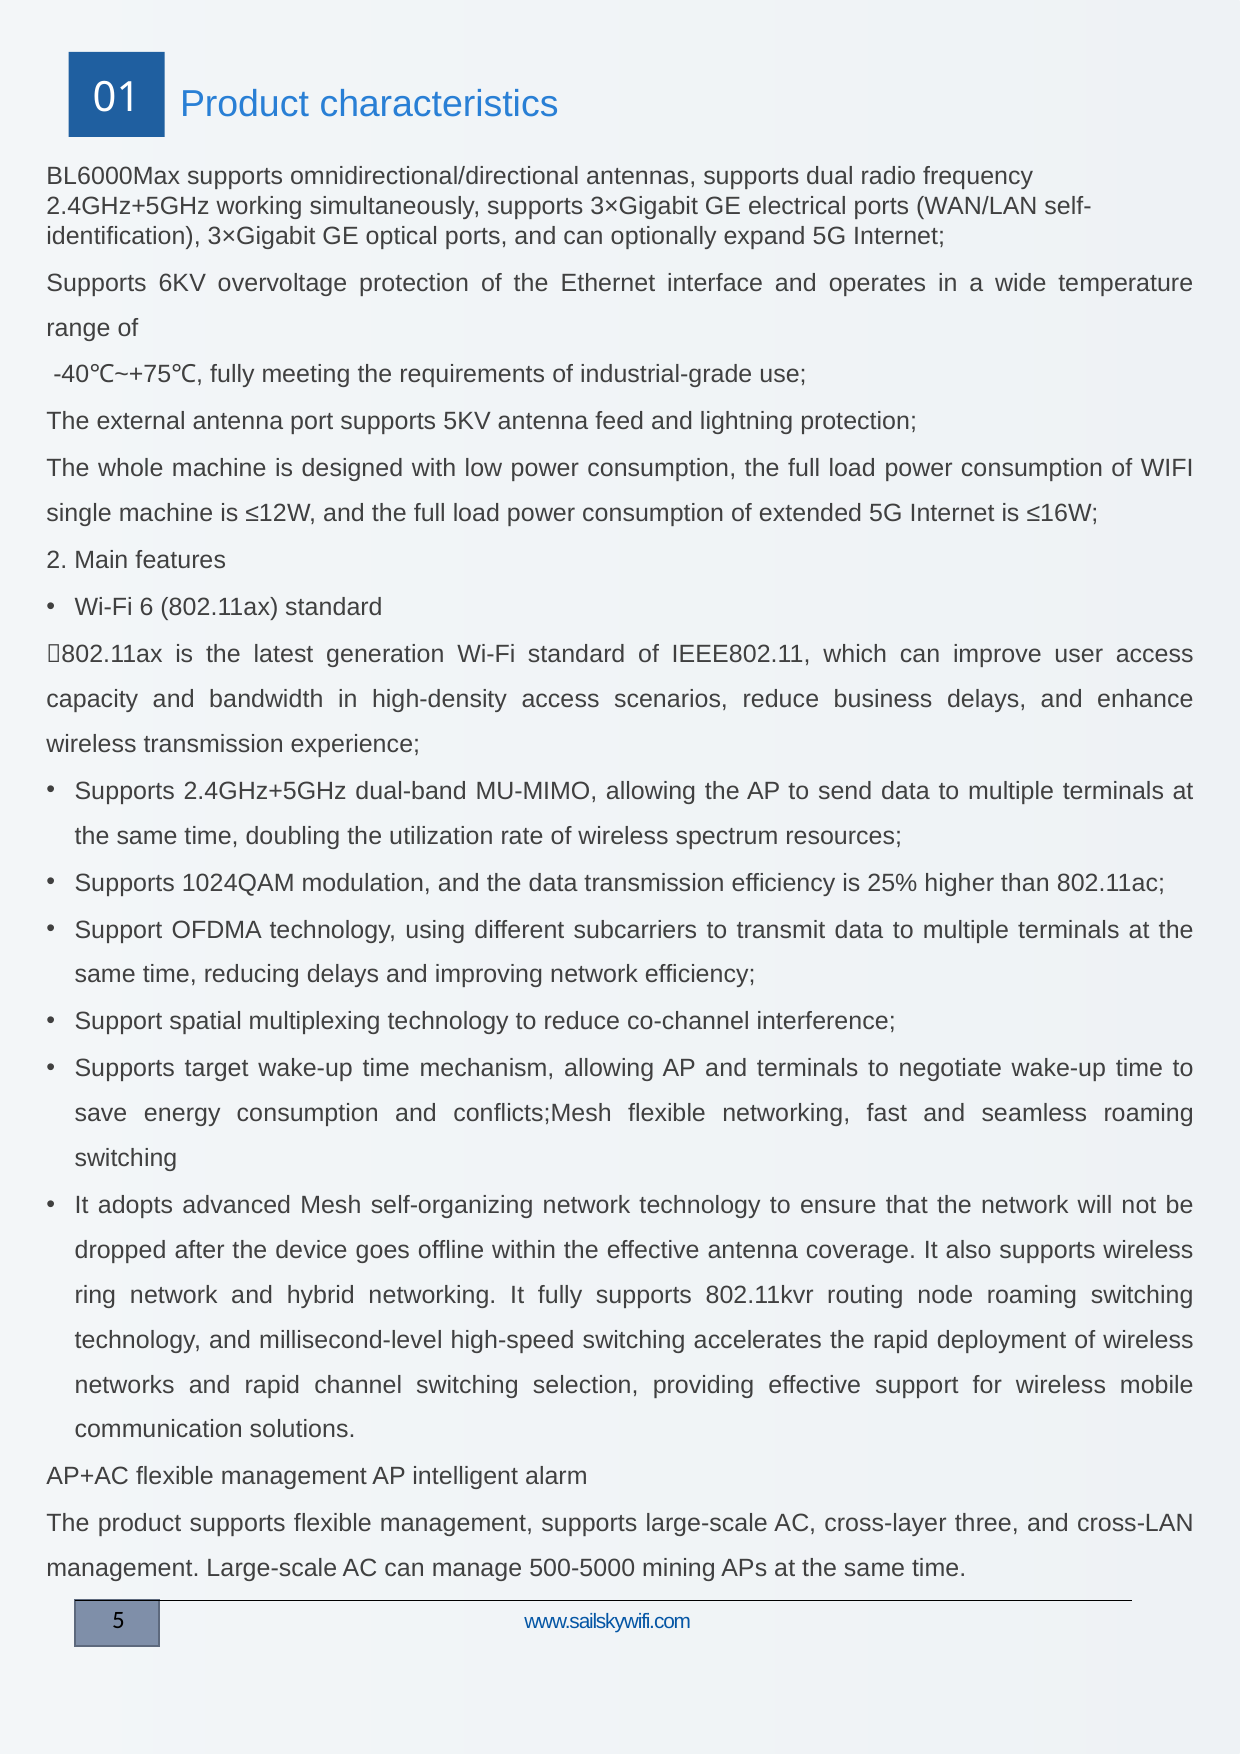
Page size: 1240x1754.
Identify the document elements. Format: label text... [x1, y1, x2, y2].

text_box 01 [68, 51, 166, 138]
text_box [107, 1613, 126, 1634]
text_box BL6000Max supports omnidirectional/directional antennas, supports dual radio frequency 2.4GHz+5GHz working simultaneously, supports 3×Gigabit GE electrical ports (WAN/LAN self-identification), 3×Gigabit GE optical ports, and can optionally expand 5G Internet; Supports 6KV overvoltage protection of the Ethernet interface and operates in a wide temperature range of -40℃~+75℃, fully meeting the requirements of industrial-grade use; The external antenna port supports 5KV antenna feed and lightning protection; The whole machine is designed with low power consumption, the full load power consumption of WIFI single machine is ≤12W, and the full load power consumption of extended 5G Internet is ≤16W; 2. Main features Wi-Fi 6 (802.11ax) standard 802.11ax is the latest generation Wi-Fi standard of IEEE802.11, which can improve user access capacity and bandwidth in high-density access scenarios, reduce business delays, and enhance wireless transmission experience; Supports 2.4GHz+5GHz dual-band MU-MIMO, allowing the AP to send data to multiple terminals at the same time, doubling the utilization rate of wireless spectrum resources; Supports 1024QAM modulation, and the data transmission efficiency is 25% higher than 802.11ac; Support OFDMA technology, using different subcarriers to transmit data to multiple terminals at the same time, reducing delays and improving network efficiency; Support spatial multiplexing technology to reduce co-channel interference; Supports target wake-up time mechanism, allowing AP and terminals to negotiate wake-up time to save energy consumption and conflicts;Mesh flexible networking, fast and seamless roaming switching It adopts advanced Mesh self-organizing network technology to ensure that the network will not be dropped after the device goes offline within the effective antenna coverage. It also supports wireless ring network and hybrid networking. It fully supports 802.11kvr routing node roaming switching technology, and millisecond-level high-speed switching accelerates the rapid deployment of wireless networks and rapid channel switching selection, providing effective support for wireless mobile communication solutions. AP+AC flexible management AP intelligent alarm The product supports flexible management, supports large-scale AC, cross-layer three, and cross-LAN management. Large-scale AC can manage 500-5000 mining APs at the same time. [44, 157, 1197, 1582]
text_box Product characteristics [165, 71, 574, 132]
text_box [74, 1601, 160, 1647]
text_box www.sailskywifi.com [158, 1600, 1057, 1641]
